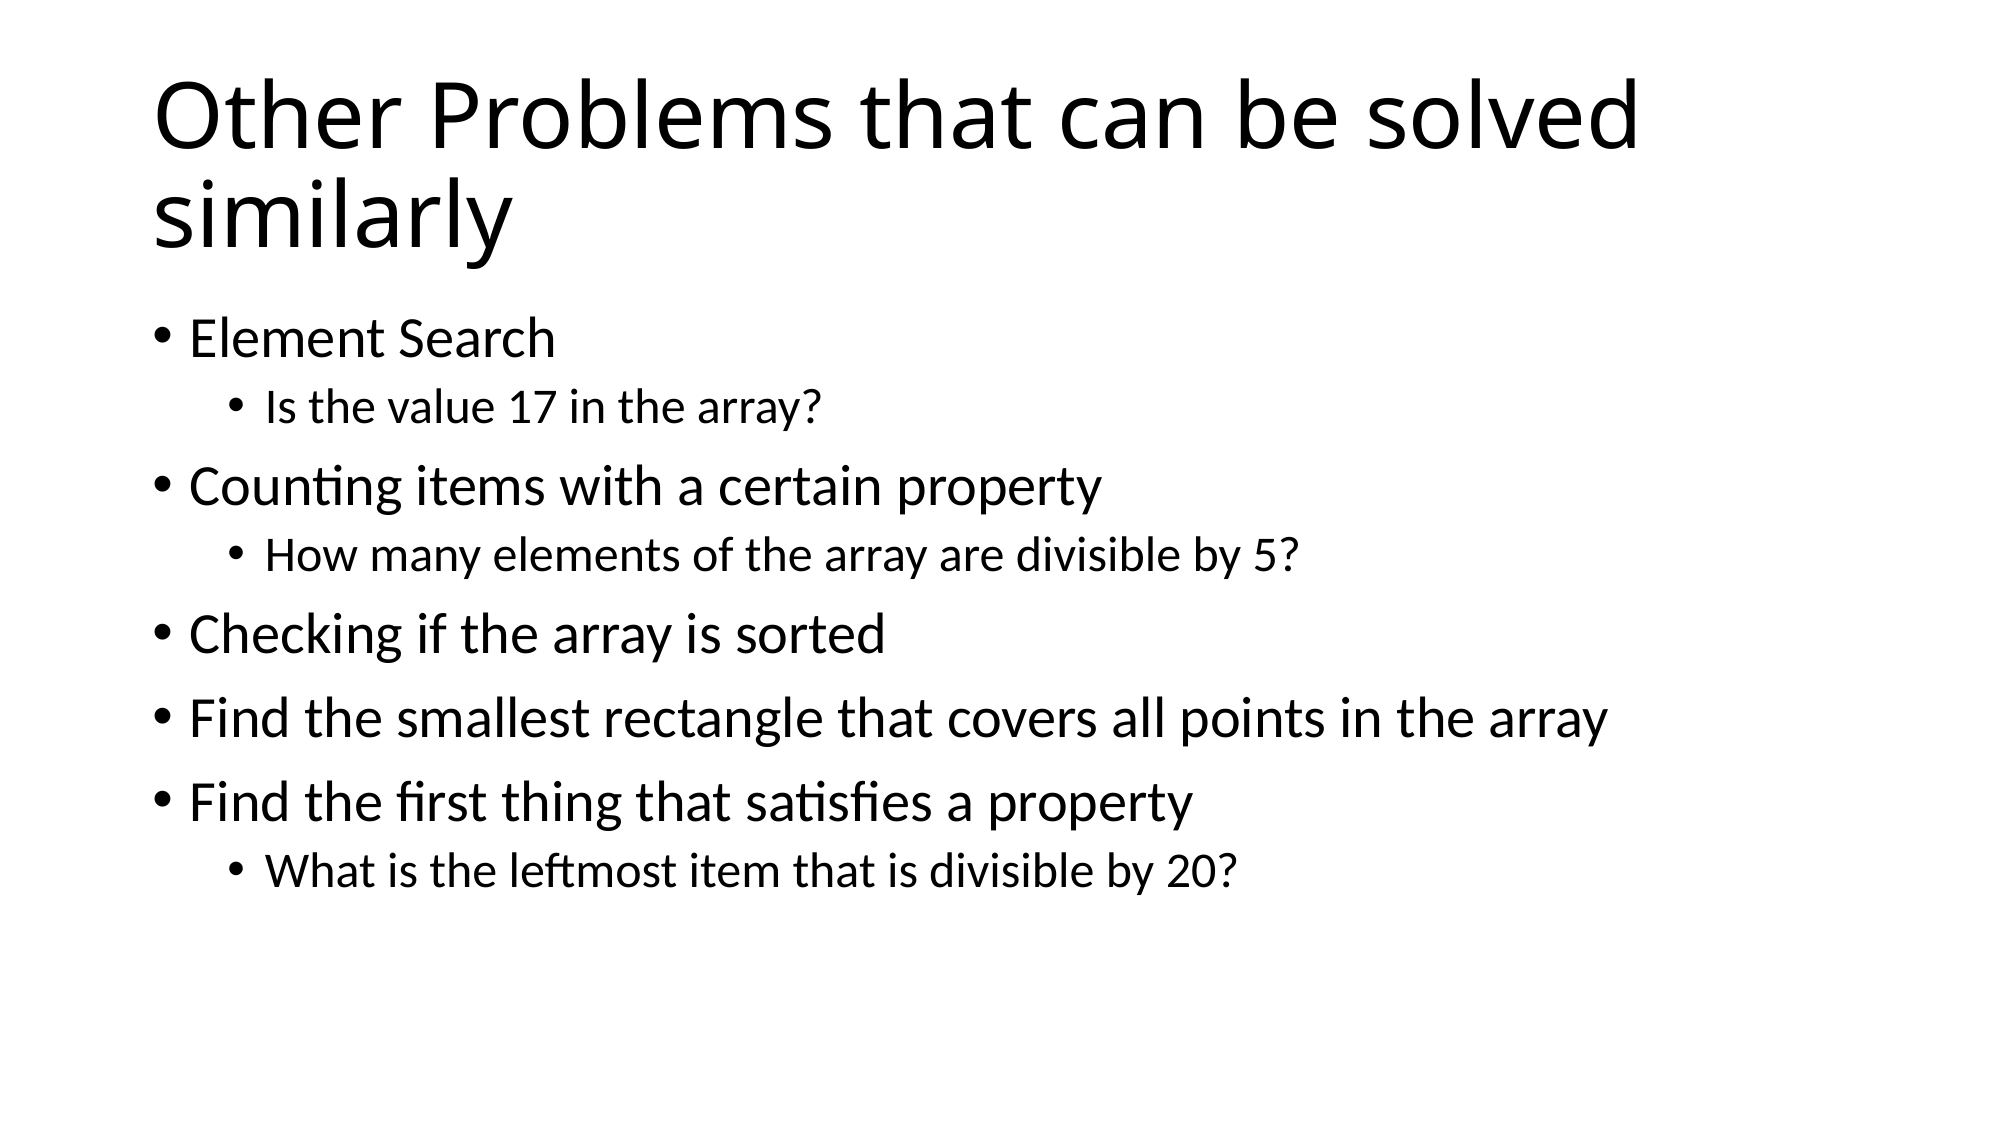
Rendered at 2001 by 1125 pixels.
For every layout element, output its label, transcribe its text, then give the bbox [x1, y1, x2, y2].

list Element Search Is the value 17 in the array? Counting items with a certain property How many elements of the array are divisible by 5? Checking if the array is sorted Find the smallest rectangle that covers all points in the array Find the first thing that satisfies a property What is the leftmost item that is divisible by 20? [137, 299, 1863, 1014]
title Other Problems that can be solved similarly [137, 59, 1863, 278]
